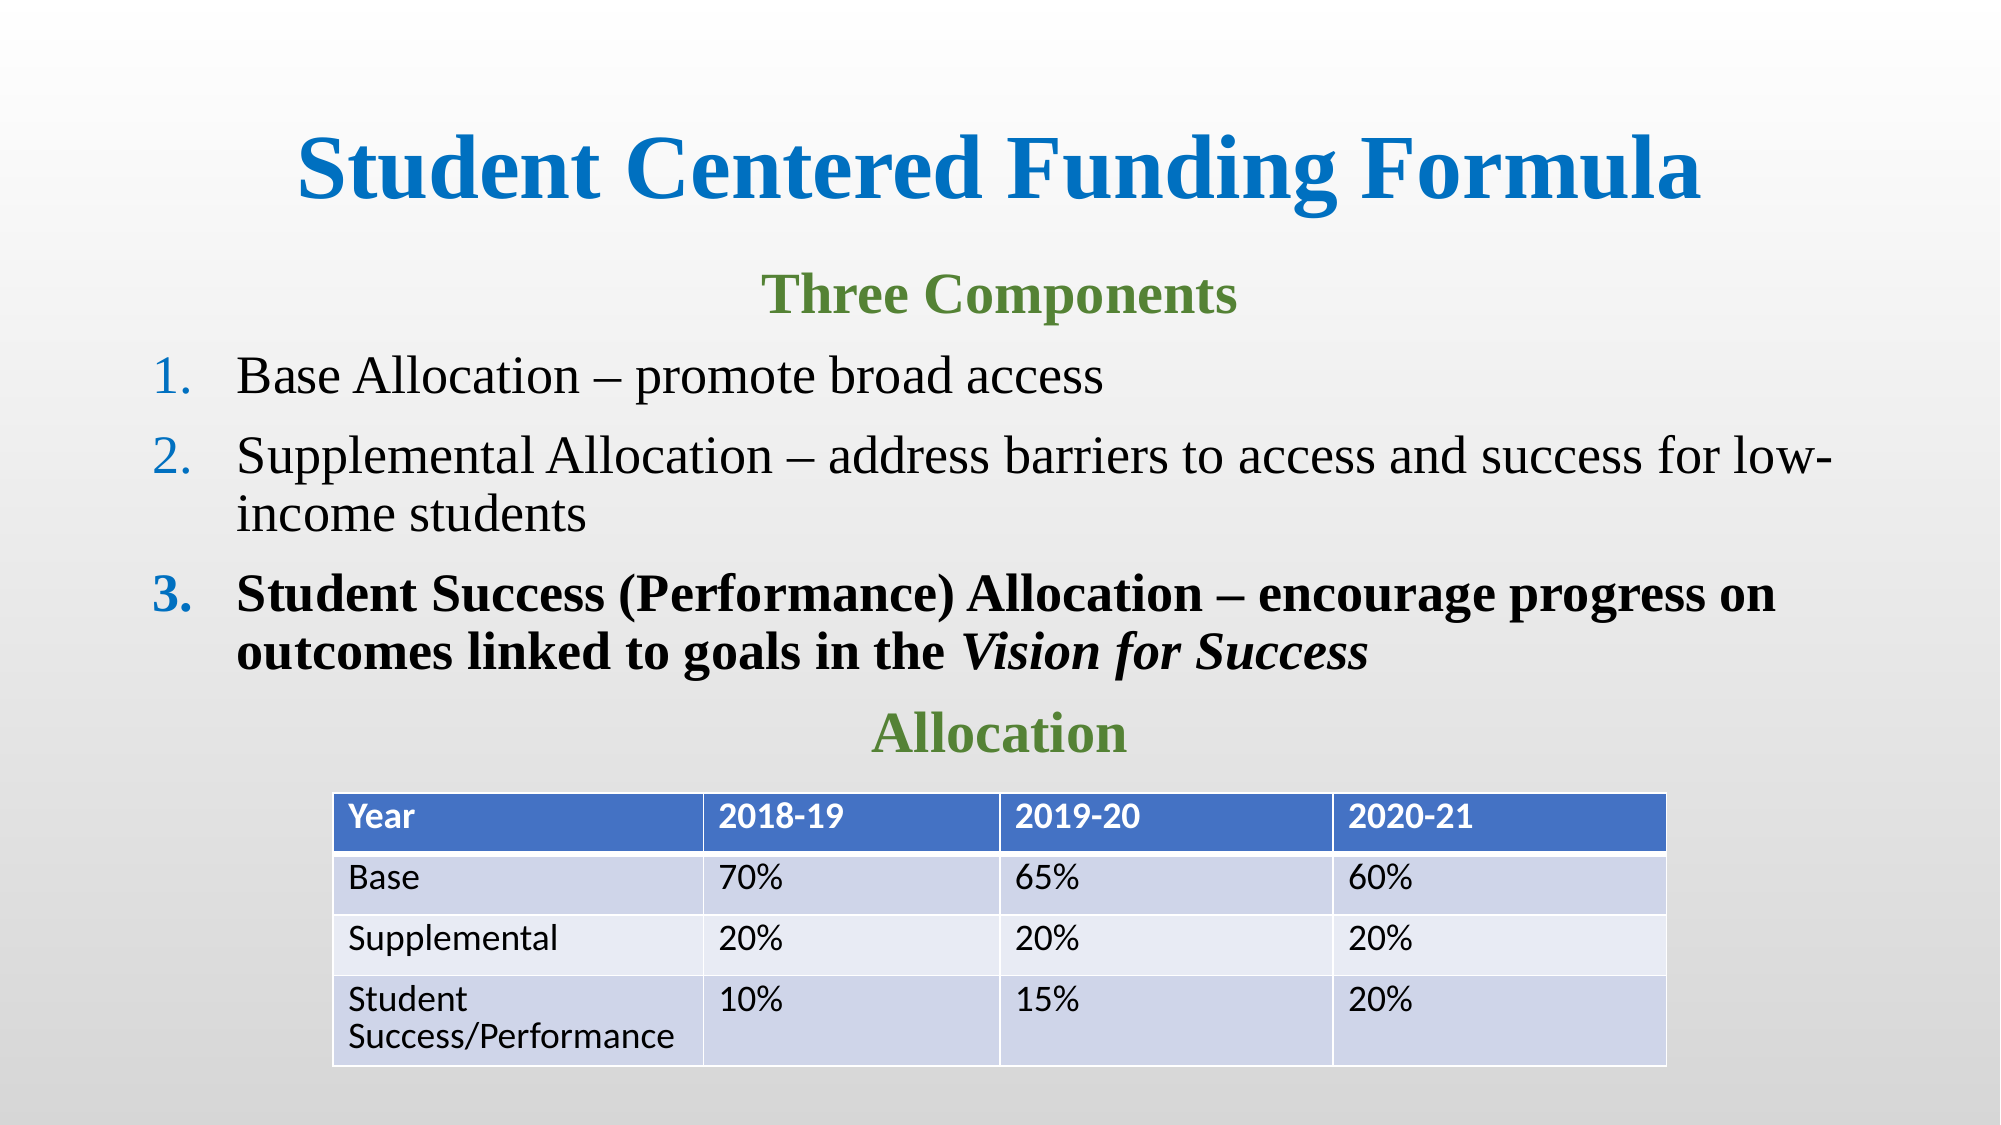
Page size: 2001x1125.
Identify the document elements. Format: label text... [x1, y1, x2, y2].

table_header 2019-20 [1001, 794, 1332, 851]
title Student Centered Funding Formula [137, 59, 1863, 256]
table_cell 10% [704, 976, 999, 1065]
table_cell 20% [1334, 916, 1666, 975]
table_cell 70% [704, 857, 999, 914]
table_cell 20% [1334, 976, 1666, 1065]
table_cell 20% [704, 916, 999, 975]
table_cell Base [334, 857, 703, 914]
table_cell Supplemental [334, 916, 703, 975]
table_cell 20% [1001, 916, 1332, 975]
table_header Year [334, 794, 703, 851]
table_cell 15% [1001, 976, 1332, 1065]
table_header 2020-21 [1334, 794, 1666, 851]
table_header 2018-19 [704, 794, 999, 851]
table_cell 60% [1334, 857, 1666, 914]
table_cell 65% [1001, 857, 1332, 914]
table_cell Student Success/Performance [334, 976, 703, 1065]
list Three Components Base Allocation – promote broad access Supplemental Allocation – address barriers to access and success for low-income students Student Success (Performance) Allocation – encourage progress on outcomes linked to goals in the Vision for Success Allocation [137, 256, 1863, 1081]
